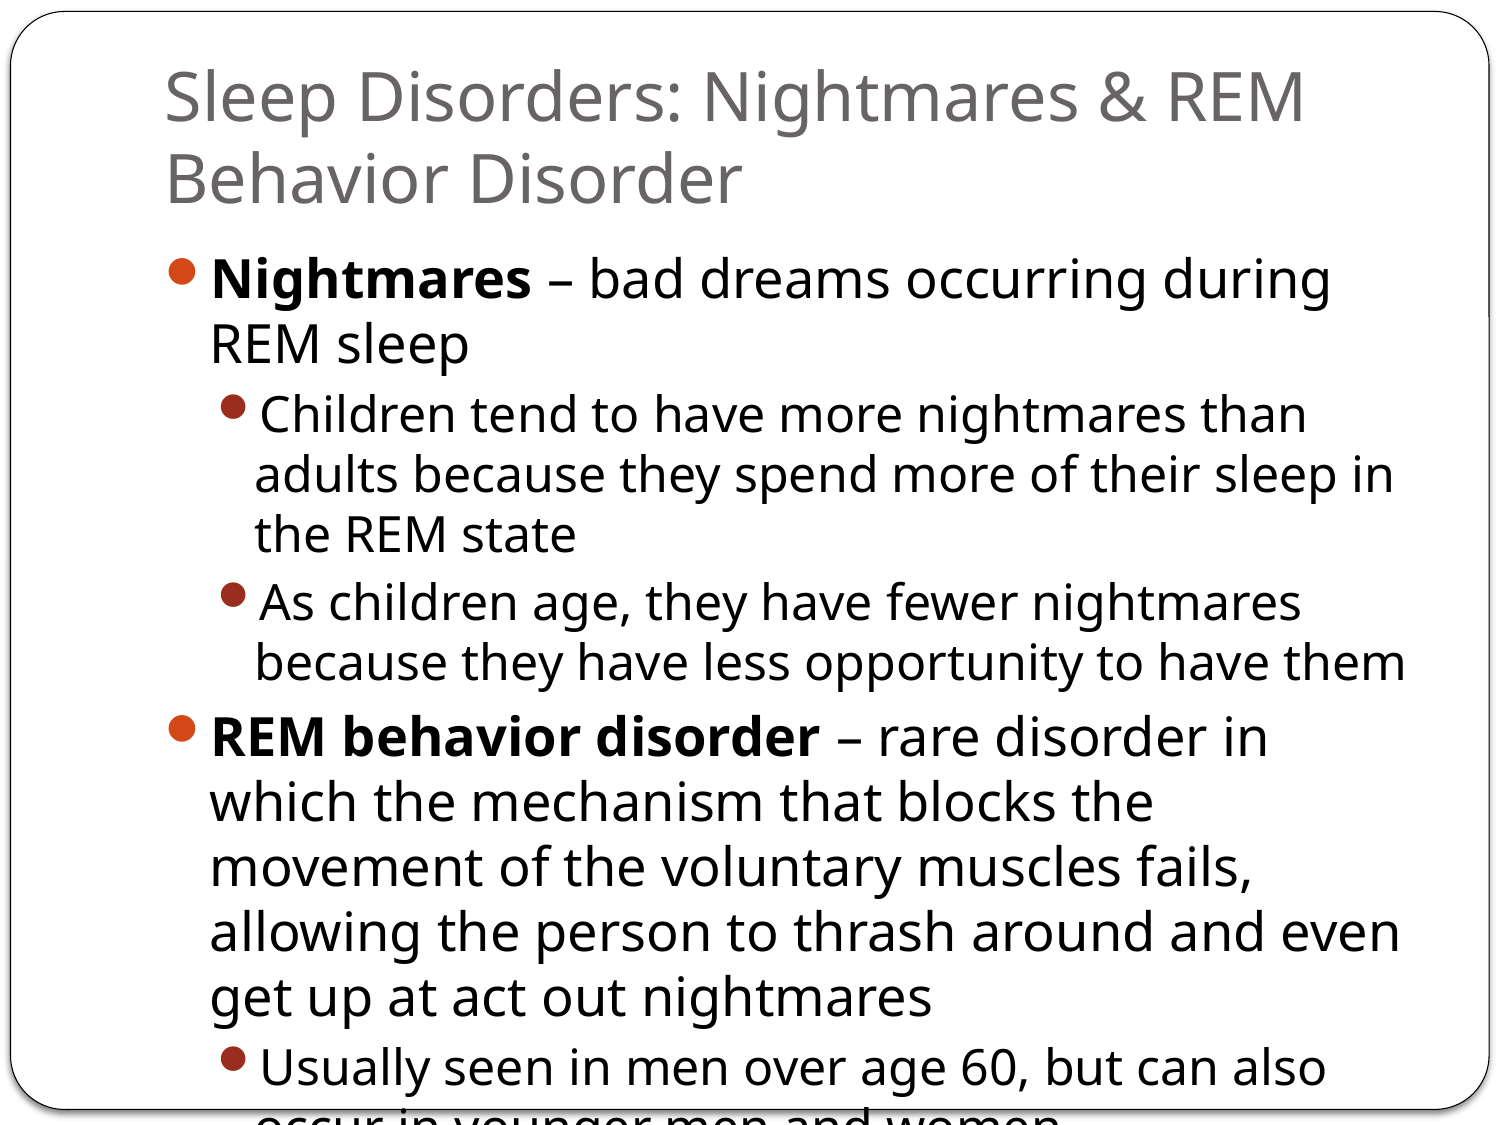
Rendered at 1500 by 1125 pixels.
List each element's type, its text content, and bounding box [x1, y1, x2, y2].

list Nightmares – bad dreams occurring during REM sleep Children tend to have more nightmares than adults because they spend more of their sleep in the REM state As children age, they have fewer nightmares because they have less opportunity to have them REM behavior disorder – rare disorder in which the mechanism that blocks the movement of the voluntary muscles fails, allowing the person to thrash around and even get up at act out nightmares Usually seen in men over age 60, but can also occur in younger men and women [150, 237, 1425, 988]
title Sleep Disorders: Nightmares & REM Behavior Disorder [150, 45, 1425, 233]
